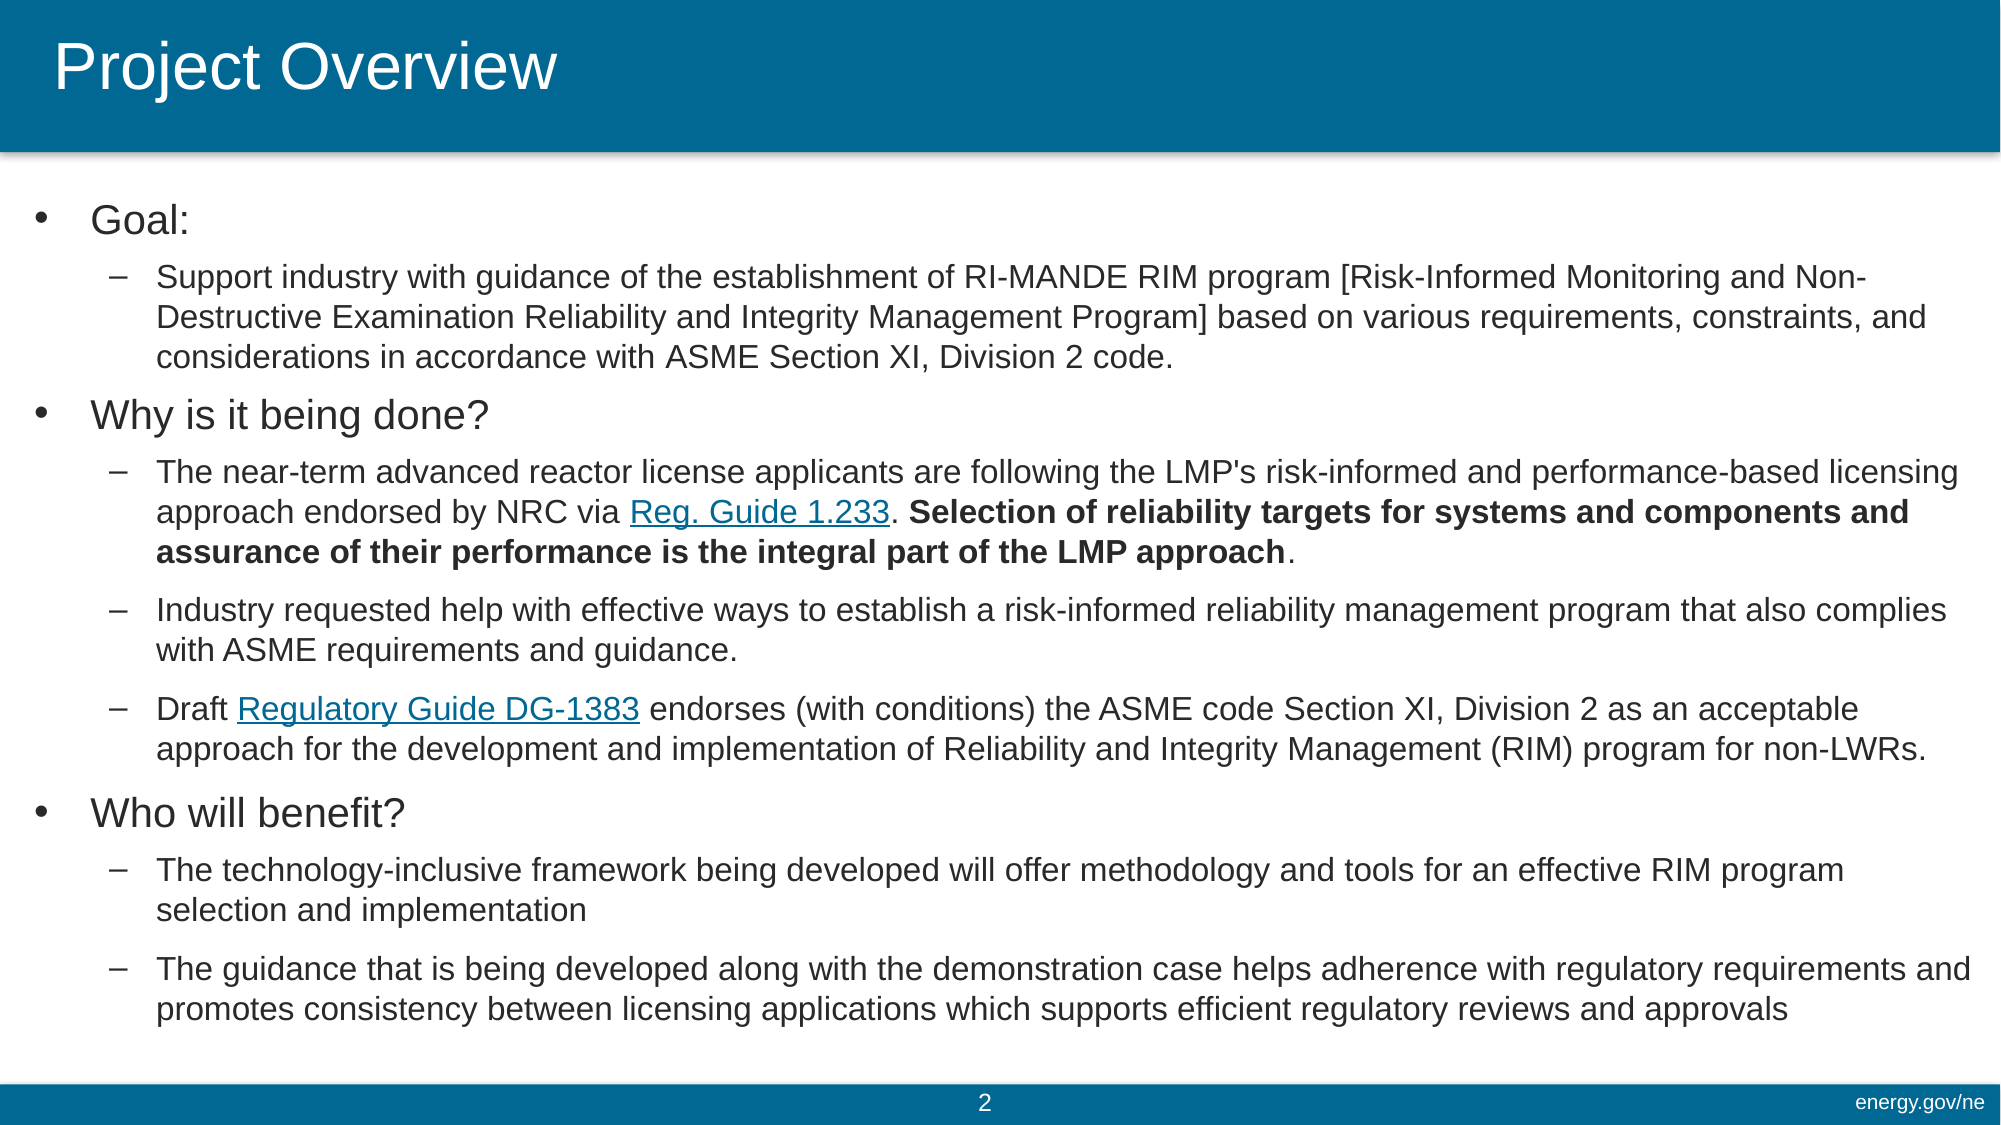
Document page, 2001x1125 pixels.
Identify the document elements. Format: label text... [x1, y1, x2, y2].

list Goal: Support industry with guidance of the establishment of RI-MANDE RIM program [Risk-Informed Monitoring and Non-Destructive Examination Reliability and Integrity Management Program] based on various requirements, constraints, and considerations in accordance with ASME Section XI, Division 2 code. Why is it being done? The near-term advanced reactor license applicants are following the LMP's risk-informed and performance-based licensing approach endorsed by NRC via Reg. Guide 1.233. Selection of reliability targets for systems and components and assurance of their performance is the integral part of the LMP approach. Industry requested help with effective ways to establish a risk-informed reliability management program that also complies with ASME requirements and guidance. Draft Regulatory Guide DG-1383 endorses (with conditions) the ASME code Section XI, Division 2 as an acceptable approach for the development and implementation of Reliability and Integrity Management (RIM) program for non-LWRs. Who will benefit? The technology-inclusive framework being developed will offer methodology and tools for an effective RIM program selection and implementation The guidance that is being developed along with the demonstration case helps adherence with regulatory requirements and promotes consistency between licensing applications which supports efficient regulatory reviews and approvals [18, 184, 2000, 1089]
text_box [941, 1089, 1062, 1125]
title Project Overview [38, 0, 1418, 149]
